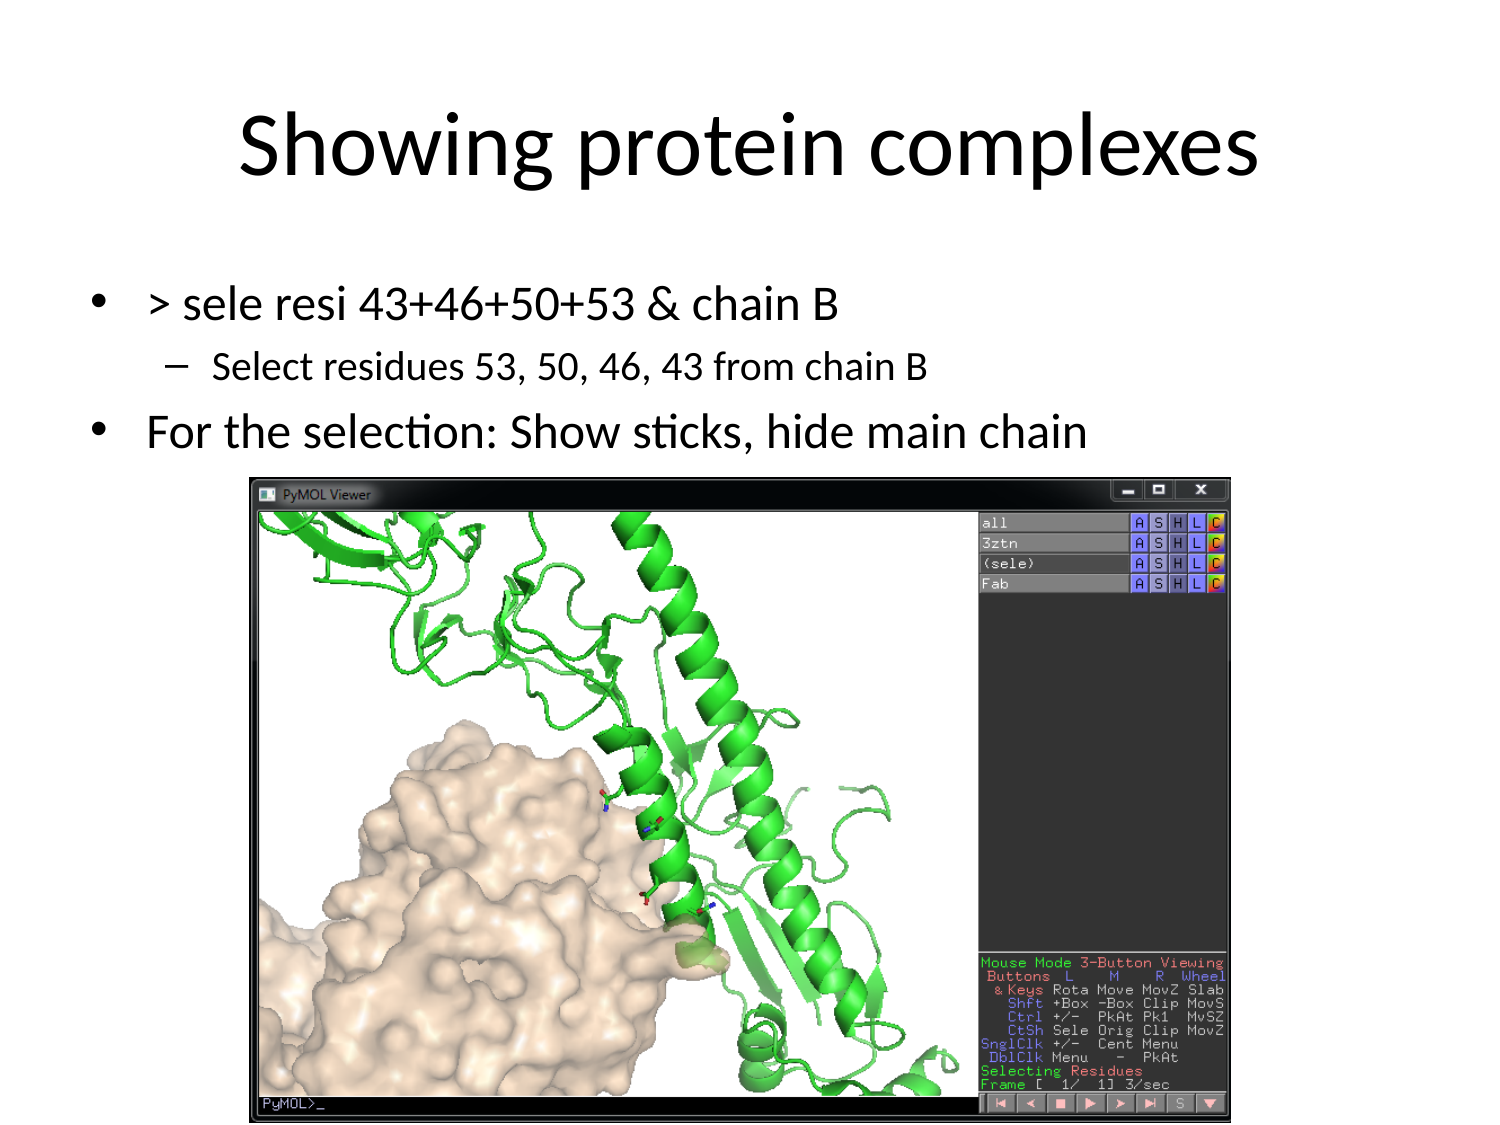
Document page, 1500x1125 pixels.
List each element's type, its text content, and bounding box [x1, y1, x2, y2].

list > sele resi 43+46+50+53 & chain B Select residues 53, 50, 46, 43 from chain B For the selection: Show sticks, hide main chain [75, 262, 1425, 1005]
picture [249, 477, 1231, 1123]
title Showing protein complexes [75, 45, 1425, 233]
